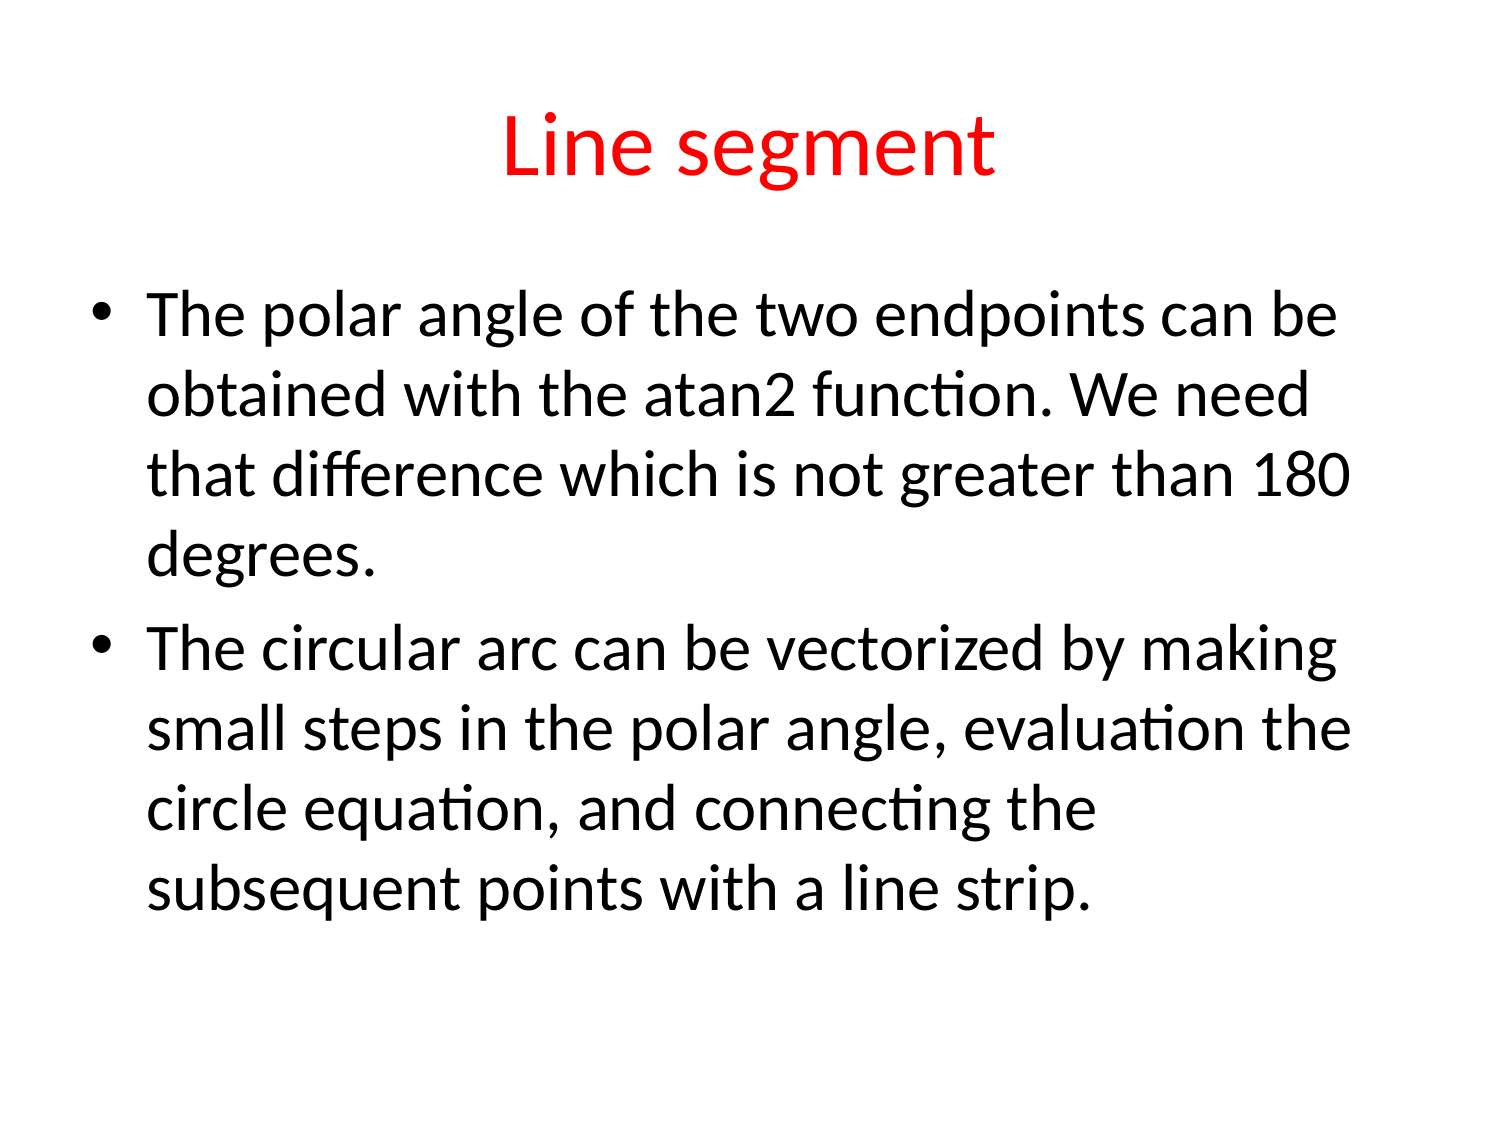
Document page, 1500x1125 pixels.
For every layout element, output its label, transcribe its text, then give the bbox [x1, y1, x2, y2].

list The polar angle of the two endpoints can be obtained with the atan2 function. We need that difference which is not greater than 180 degrees. The circular arc can be vectorized by making small steps in the polar angle, evaluation the circle equation, and connecting the subsequent points with a line strip. [75, 262, 1425, 1005]
title Line segment [75, 45, 1425, 233]
